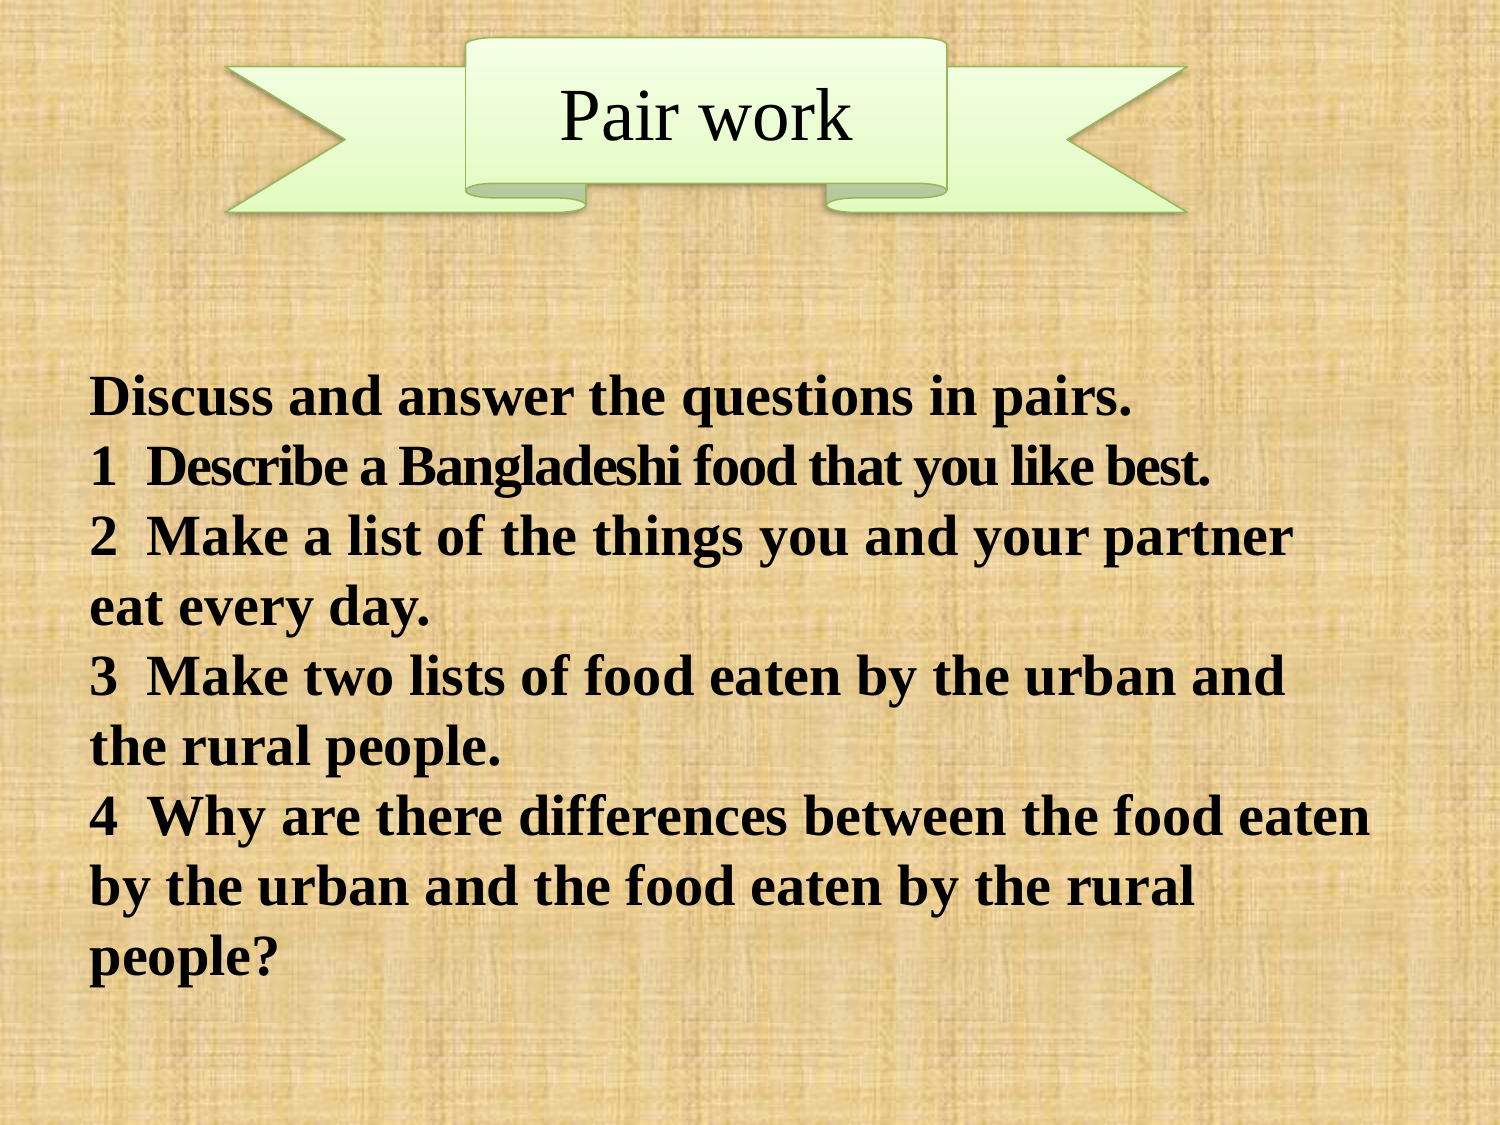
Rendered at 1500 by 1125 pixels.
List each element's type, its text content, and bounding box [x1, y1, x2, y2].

picture [0, 0, 1500, 1125]
text_box Pair work [224, 36, 1189, 214]
text_box Discuss and answer the questions in pairs. 1 Describe a Bangladeshi food that you like best. 2 Make a list of the things you and your partner eat every day. 3 Make two lists of food eaten by the urban and the rural people. 4 Why are there differences between the food eaten by the urban and the food eaten by the rural people? [75, 350, 1388, 995]
